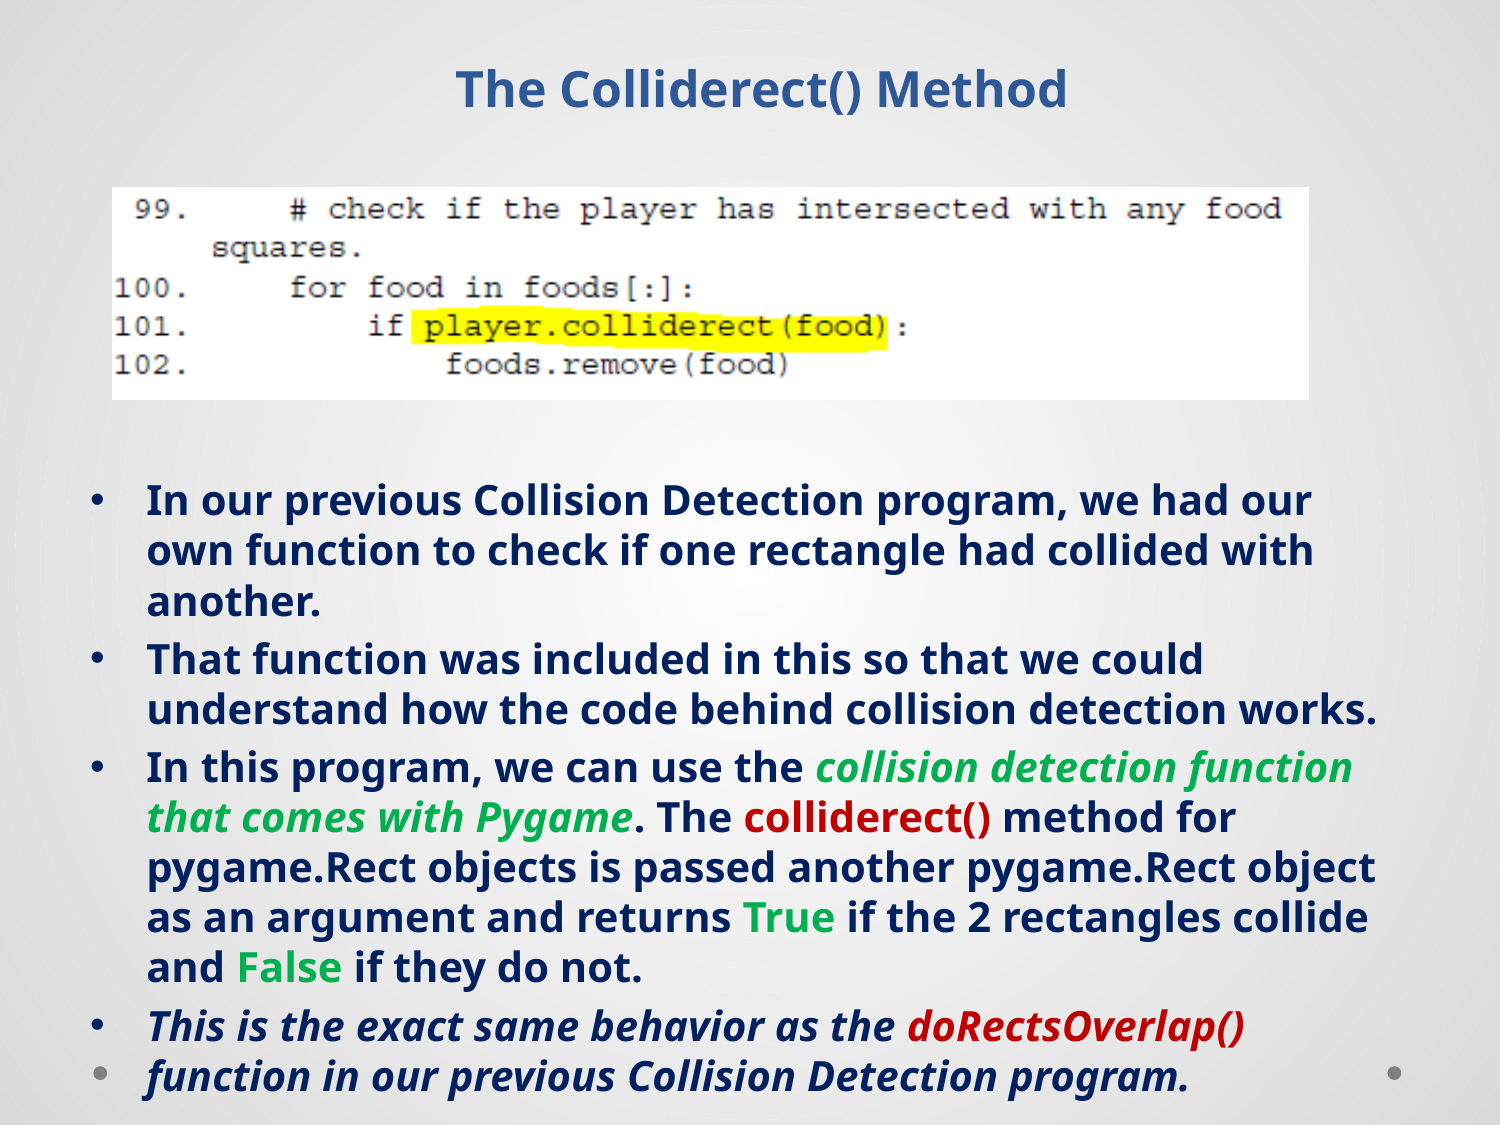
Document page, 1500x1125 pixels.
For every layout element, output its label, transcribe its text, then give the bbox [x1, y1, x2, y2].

list In our previous Collision Detection program, we had our own function to check if one rectangle had collided with another. That function was included in this so that we could understand how the code behind collision detection works. In this program, we can use the collision detection function that comes with Pygame. The colliderect() method for pygame.Rect objects is passed another pygame.Rect object as an argument and returns True if the 2 rectangles collide and False if they do not. This is the exact same behavior as the doRectsOverlap() function in our previous Collision Detection program. [75, 174, 1425, 1088]
title The Colliderect() Method [87, 0, 1438, 125]
picture [112, 187, 1310, 401]
